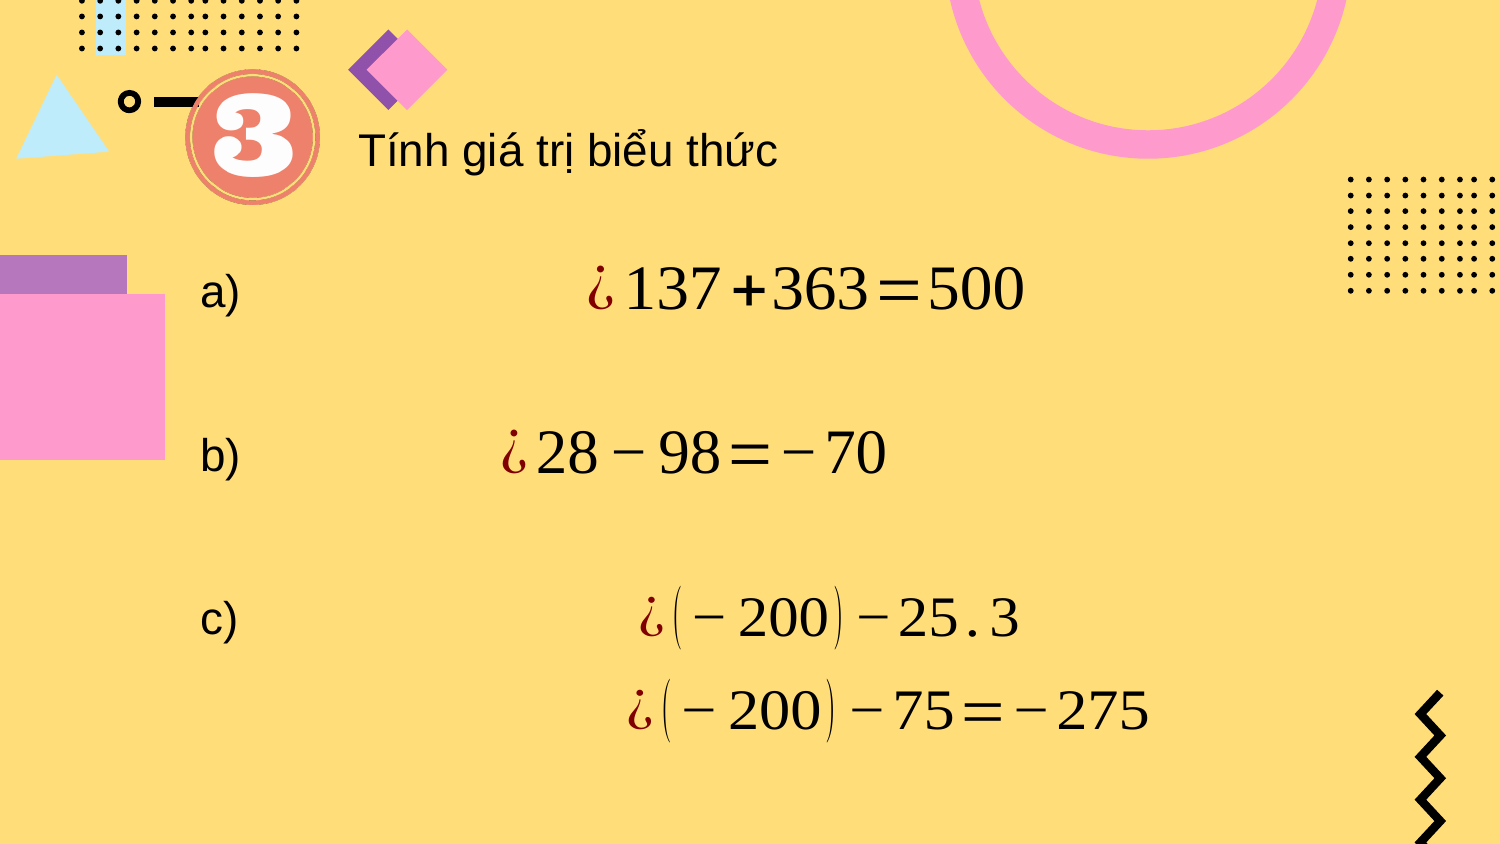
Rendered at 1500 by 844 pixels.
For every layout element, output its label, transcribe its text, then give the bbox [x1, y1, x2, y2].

text_box Tính giá trị biểu thức [343, 113, 830, 184]
picture [185, 69, 321, 205]
